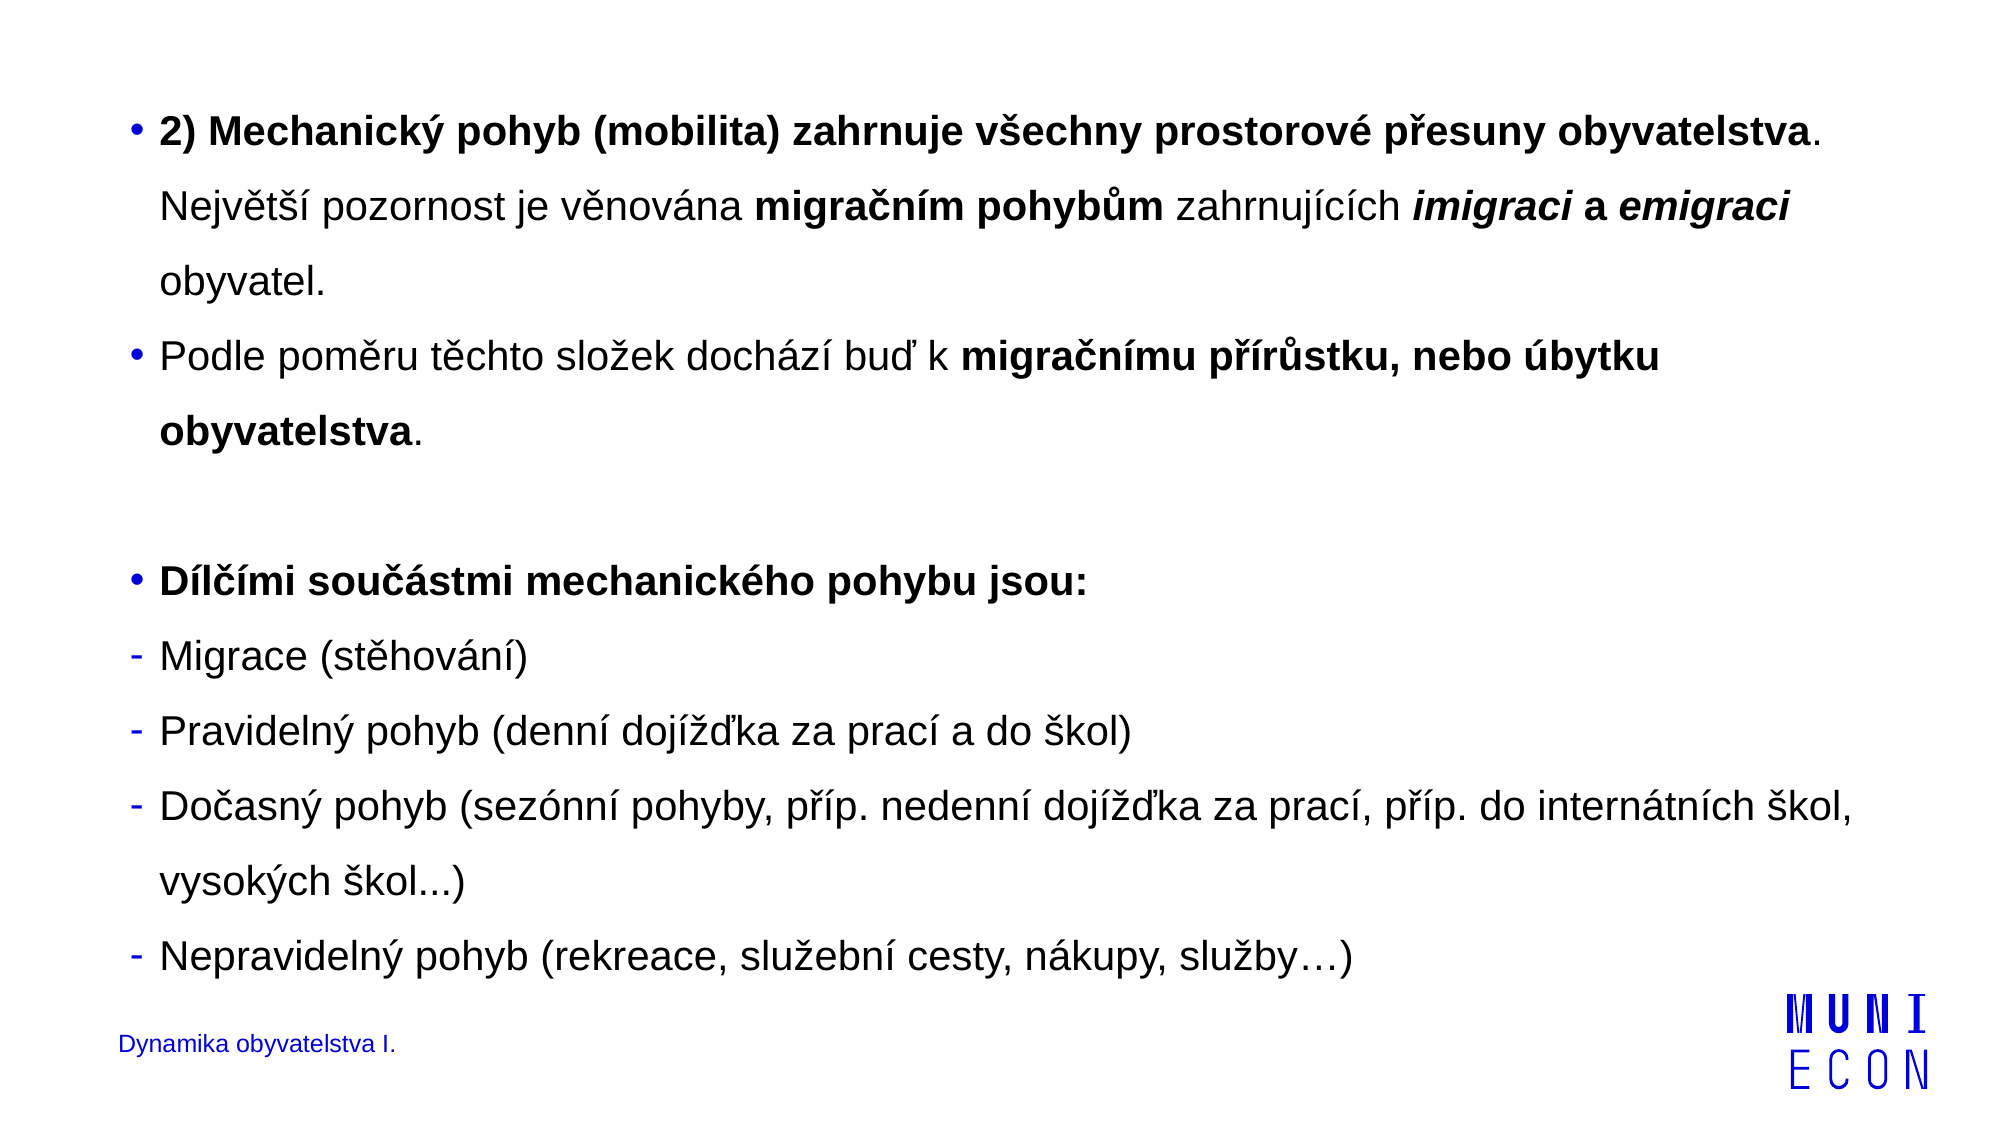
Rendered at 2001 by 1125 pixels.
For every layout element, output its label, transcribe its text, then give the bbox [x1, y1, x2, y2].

footer Dynamika obyvatelstva I. [118, 1021, 1418, 1063]
list 2) Mechanický pohyb (mobilita) zahrnuje všechny prostorové přesuny obyvatelstva. Největší pozornost je věnována migračním pohybům zahrnujících imigraci a emigraci obyvatel. Podle poměru těchto složek dochází buď k migračnímu přírůstku, nebo úbytku obyvatelstva. Dílčími součástmi mechanického pohybu jsou: Migrace (stěhování) Pravidelný pohyb (denní dojížďka za prací a do škol) Dočasný pohyb (sezónní pohyby, příp. nedenní dojížďka za prací, příp. do internátních škol, vysokých škol...) Nepravidelný pohyb (rekreace, služební cesty, nákupy, služby…) [118, 78, 1883, 990]
